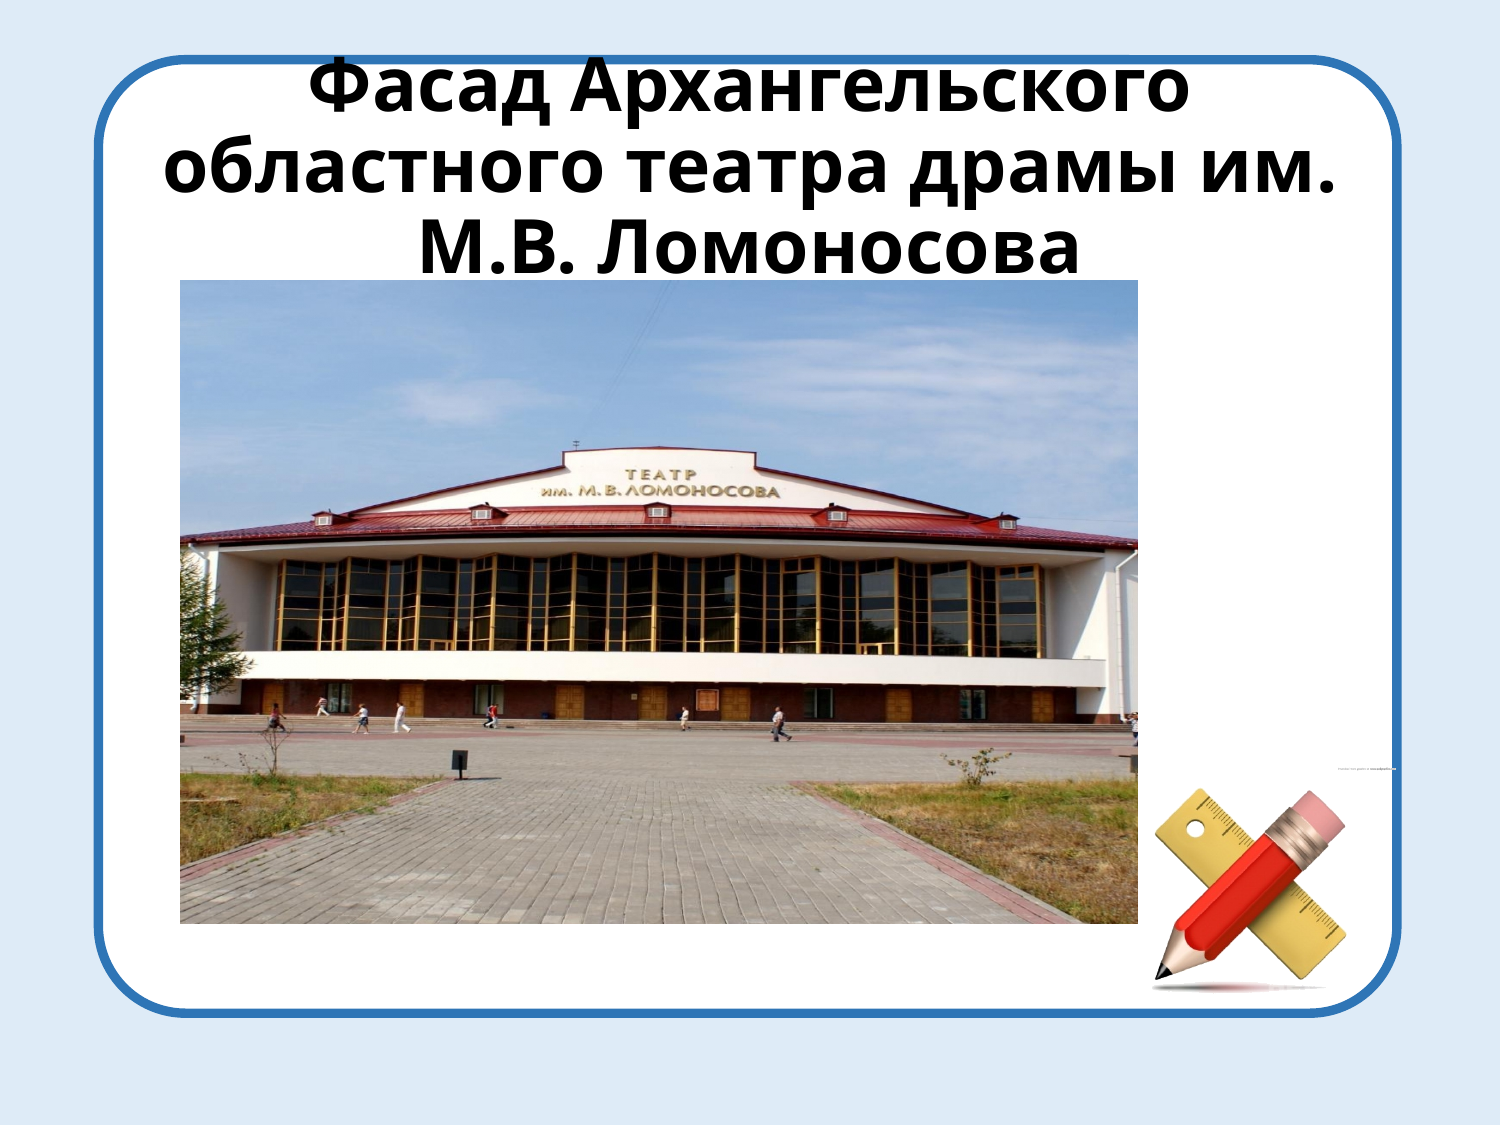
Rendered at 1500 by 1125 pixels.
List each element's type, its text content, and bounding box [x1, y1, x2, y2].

picture [179, 280, 1397, 1008]
title Фасад Архангельского областного театра драмы им. М.В. Ломоносова [103, 59, 1397, 278]
